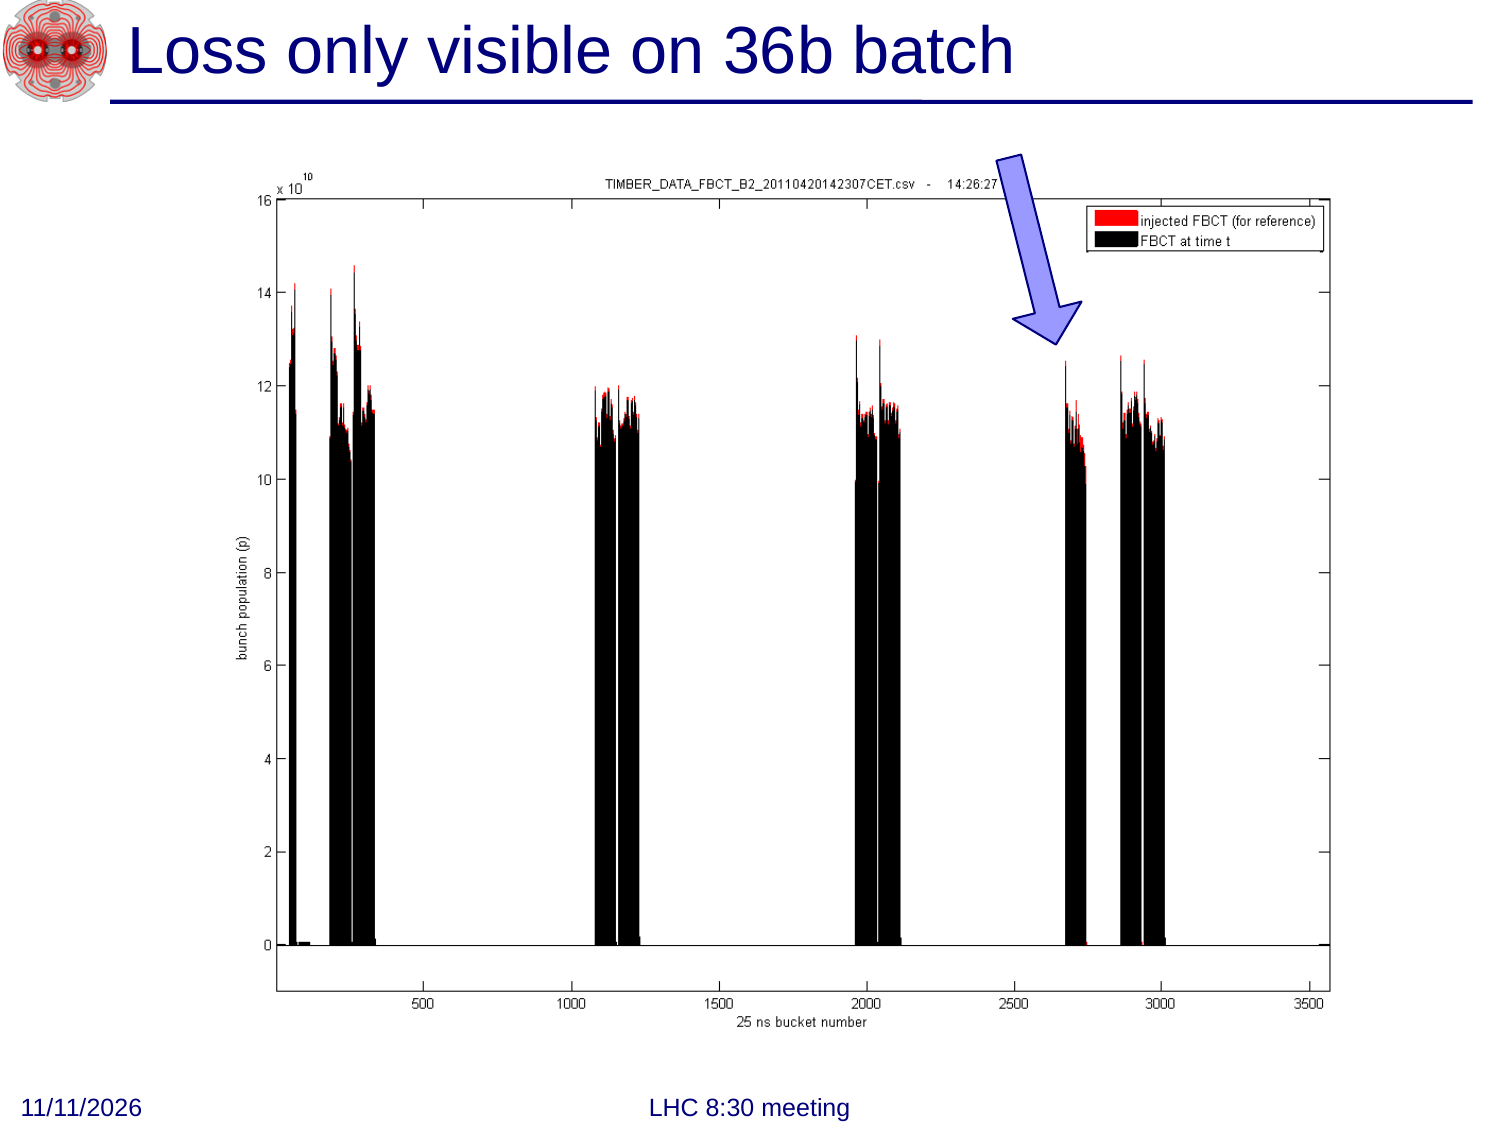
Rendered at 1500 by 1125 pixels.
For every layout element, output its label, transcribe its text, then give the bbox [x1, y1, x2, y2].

picture [0, 0, 108, 103]
picture [100, 125, 1459, 1098]
title Loss only visible on 36b batch [111, 3, 1463, 91]
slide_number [5, 1085, 356, 1125]
footer LHC 8:30 meeting [512, 1107, 988, 1125]
